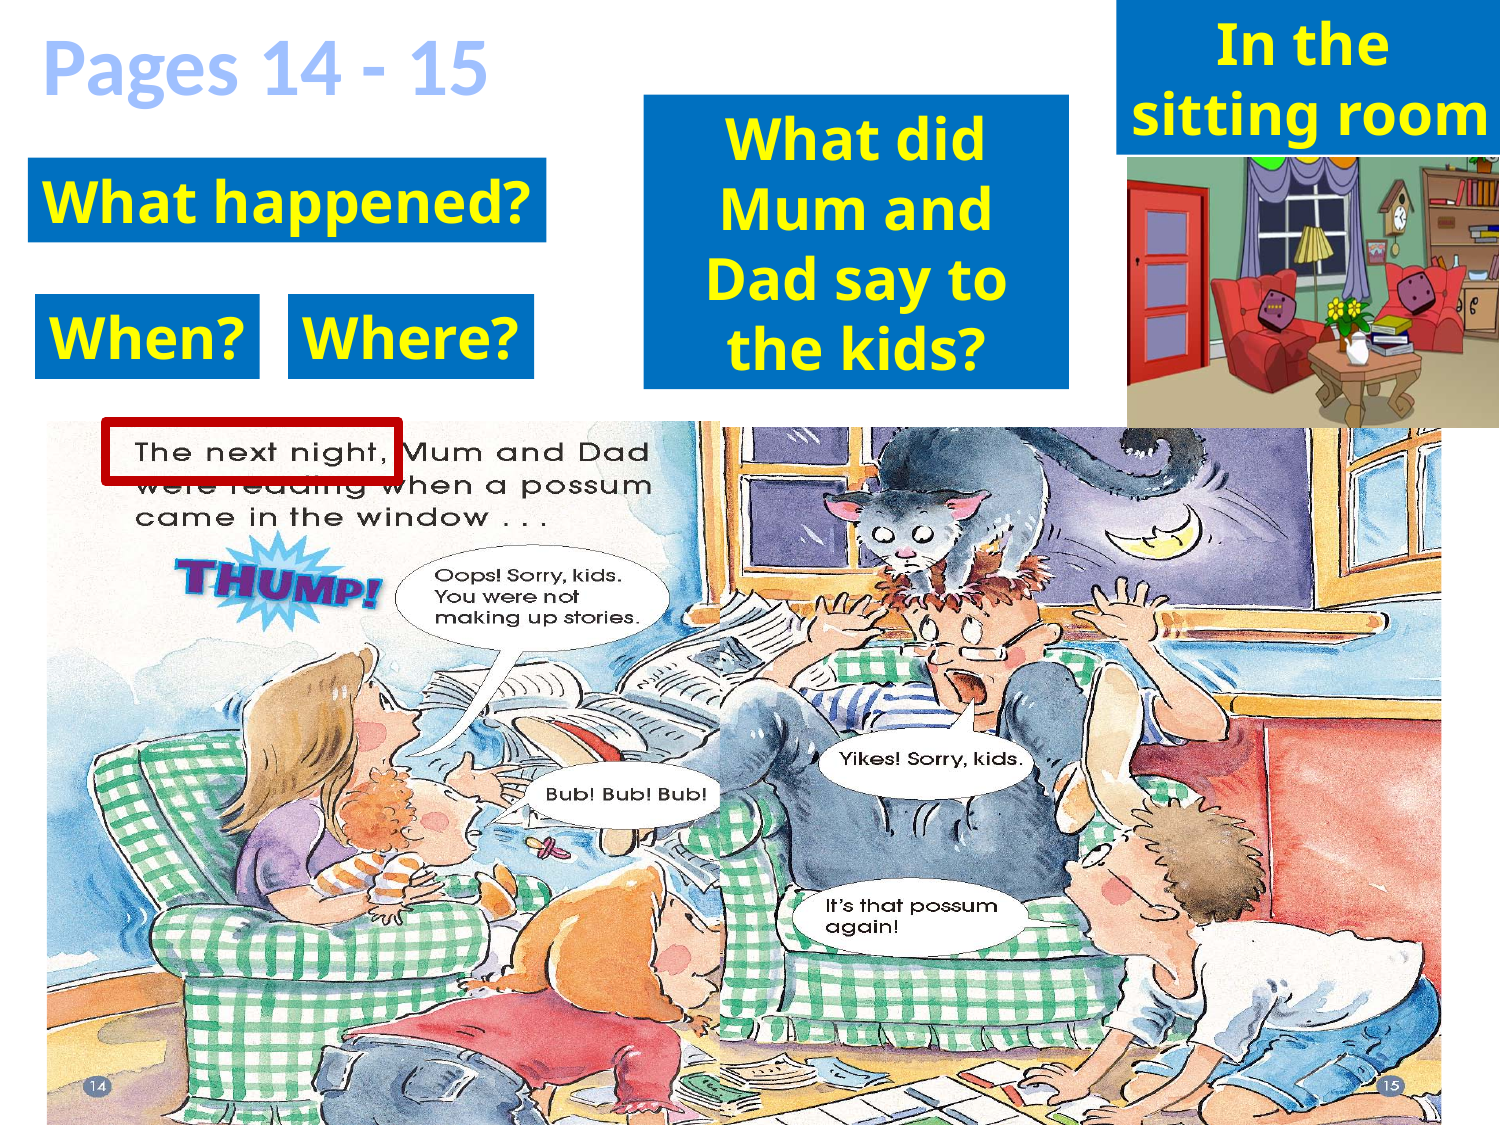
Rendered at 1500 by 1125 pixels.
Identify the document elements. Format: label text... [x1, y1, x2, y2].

text_box When? [35, 294, 260, 379]
text_box What happened? [27, 157, 547, 243]
text_box Pages 14 - 15 [27, 4, 619, 120]
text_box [1125, 0, 1499, 428]
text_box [46, 421, 1442, 1125]
text_box Where? [288, 294, 535, 379]
text_box What did Mum and Dad say to the kids? [643, 94, 1069, 390]
